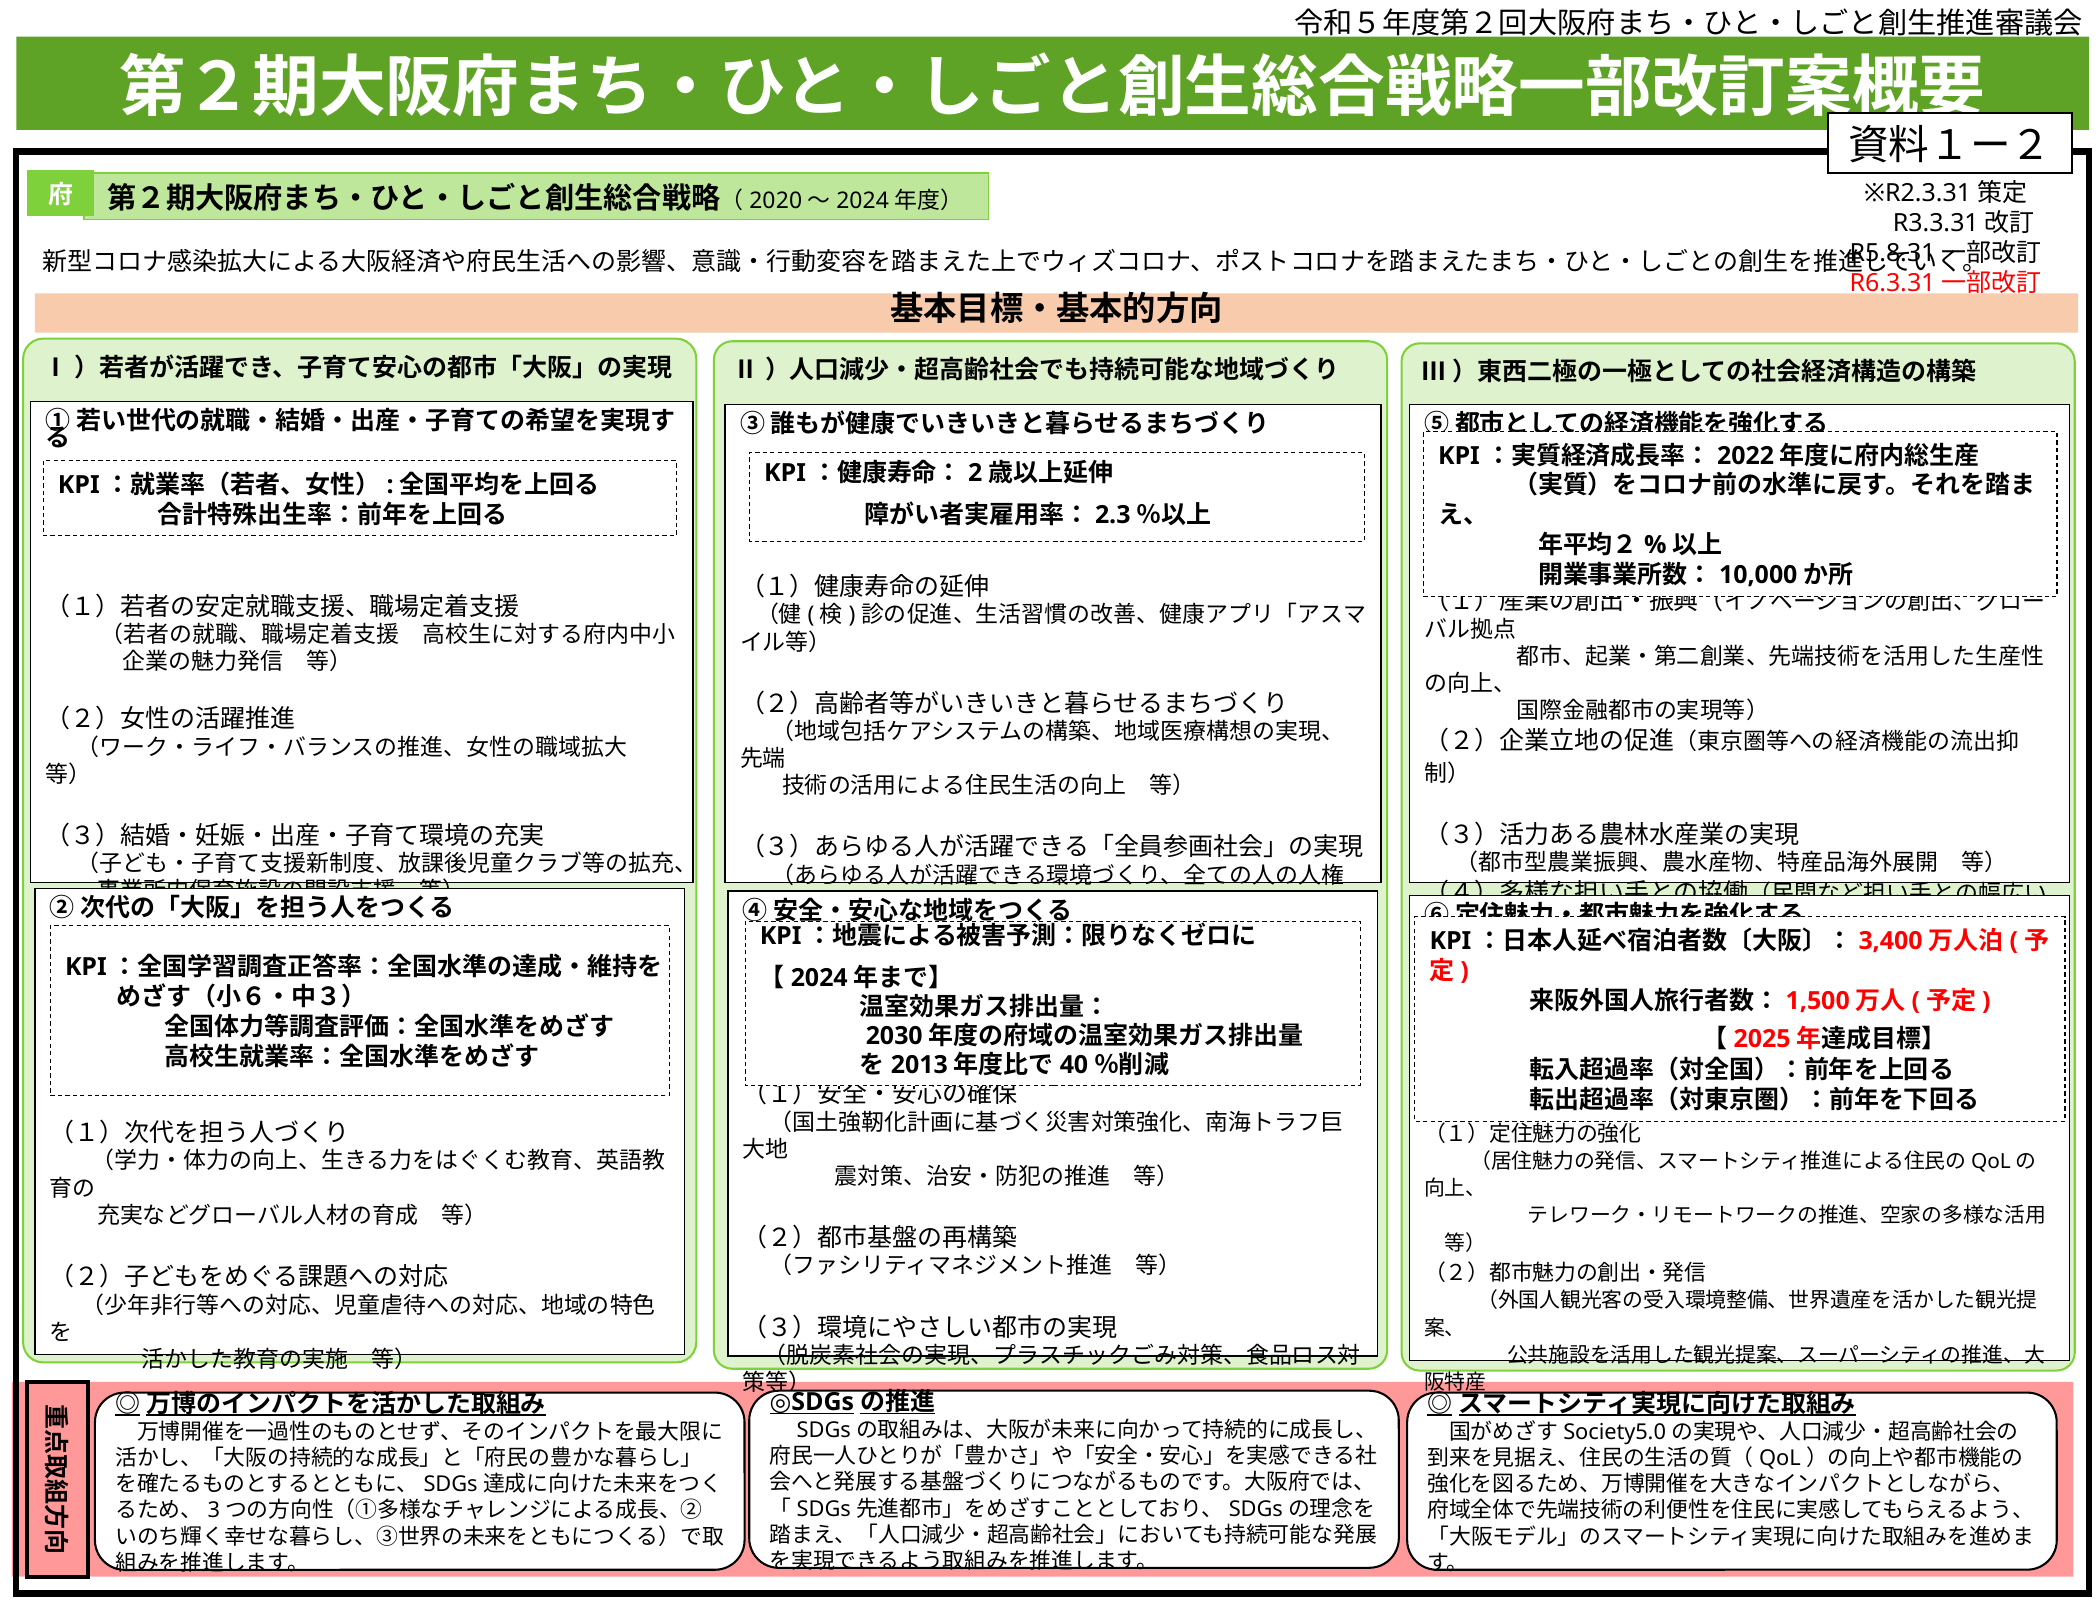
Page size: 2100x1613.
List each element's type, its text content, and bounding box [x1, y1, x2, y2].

text_box ※R2.3.31策定 R3.3.31改訂 R5.8.31一部改訂 R6.3.31一部改訂 [1812, 179, 2079, 294]
text_box 令和５年度第２回大阪府まち・ひと・しごと創生推進審議会 [1204, 0, 2098, 47]
text_box ◎スマートシティ実現に向けた取組み 国がめざすSociety5.0の実現や、人口減少・超高齢社会の到来を見据え、住民の生活の質（QoL）の向上や都市機能の強化を図るため、万博開催を大きなインパクトとしながら、府域全体で先端技術の利便性を住民に実感してもらえるよう、「大阪モデル」のスマートシティ実現に向けた取組みを進めます。 [1406, 1391, 2058, 1571]
text_box ◎SDGsの推進 SDGsの取組みは、大阪が未来に向かって持続的に成長し、府民一人ひとりが「豊かさ」や「安全・安心」を実感できる社会へと発展する基盤づくりにつながるものです。大阪府では、「SDGs先進都市」をめざすこととしており、SDGsの理念を踏まえ、「人口減少・超高齢社会」においても持続可能な発展を実現できるよう取組みを推進します。 [748, 1389, 1400, 1569]
text_box [11, 1381, 15, 1578]
text_box ◎万博のインパクトを活かした取組み 万博開催を一過性のものとせず、そのインパクトを最大限に活かし、「大阪の持続的な成長」と「府民の豊かな暮らし」を確たるものとするとともに、SDGs達成に向けた未来をつくるため、3つの方向性（①多様なチャレンジによる成長、②いのち輝く幸せな暮らし、③世界の未来をともにつくる）で取組みを推進します。 [93, 1391, 746, 1571]
text_box 資料１ー２ [1827, 112, 2073, 174]
text_box [15, 151, 2090, 1595]
text_box 第２期大阪府まち・ひと・しごと創生総合戦略一部改訂案概要 [16, 36, 2090, 130]
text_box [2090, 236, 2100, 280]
